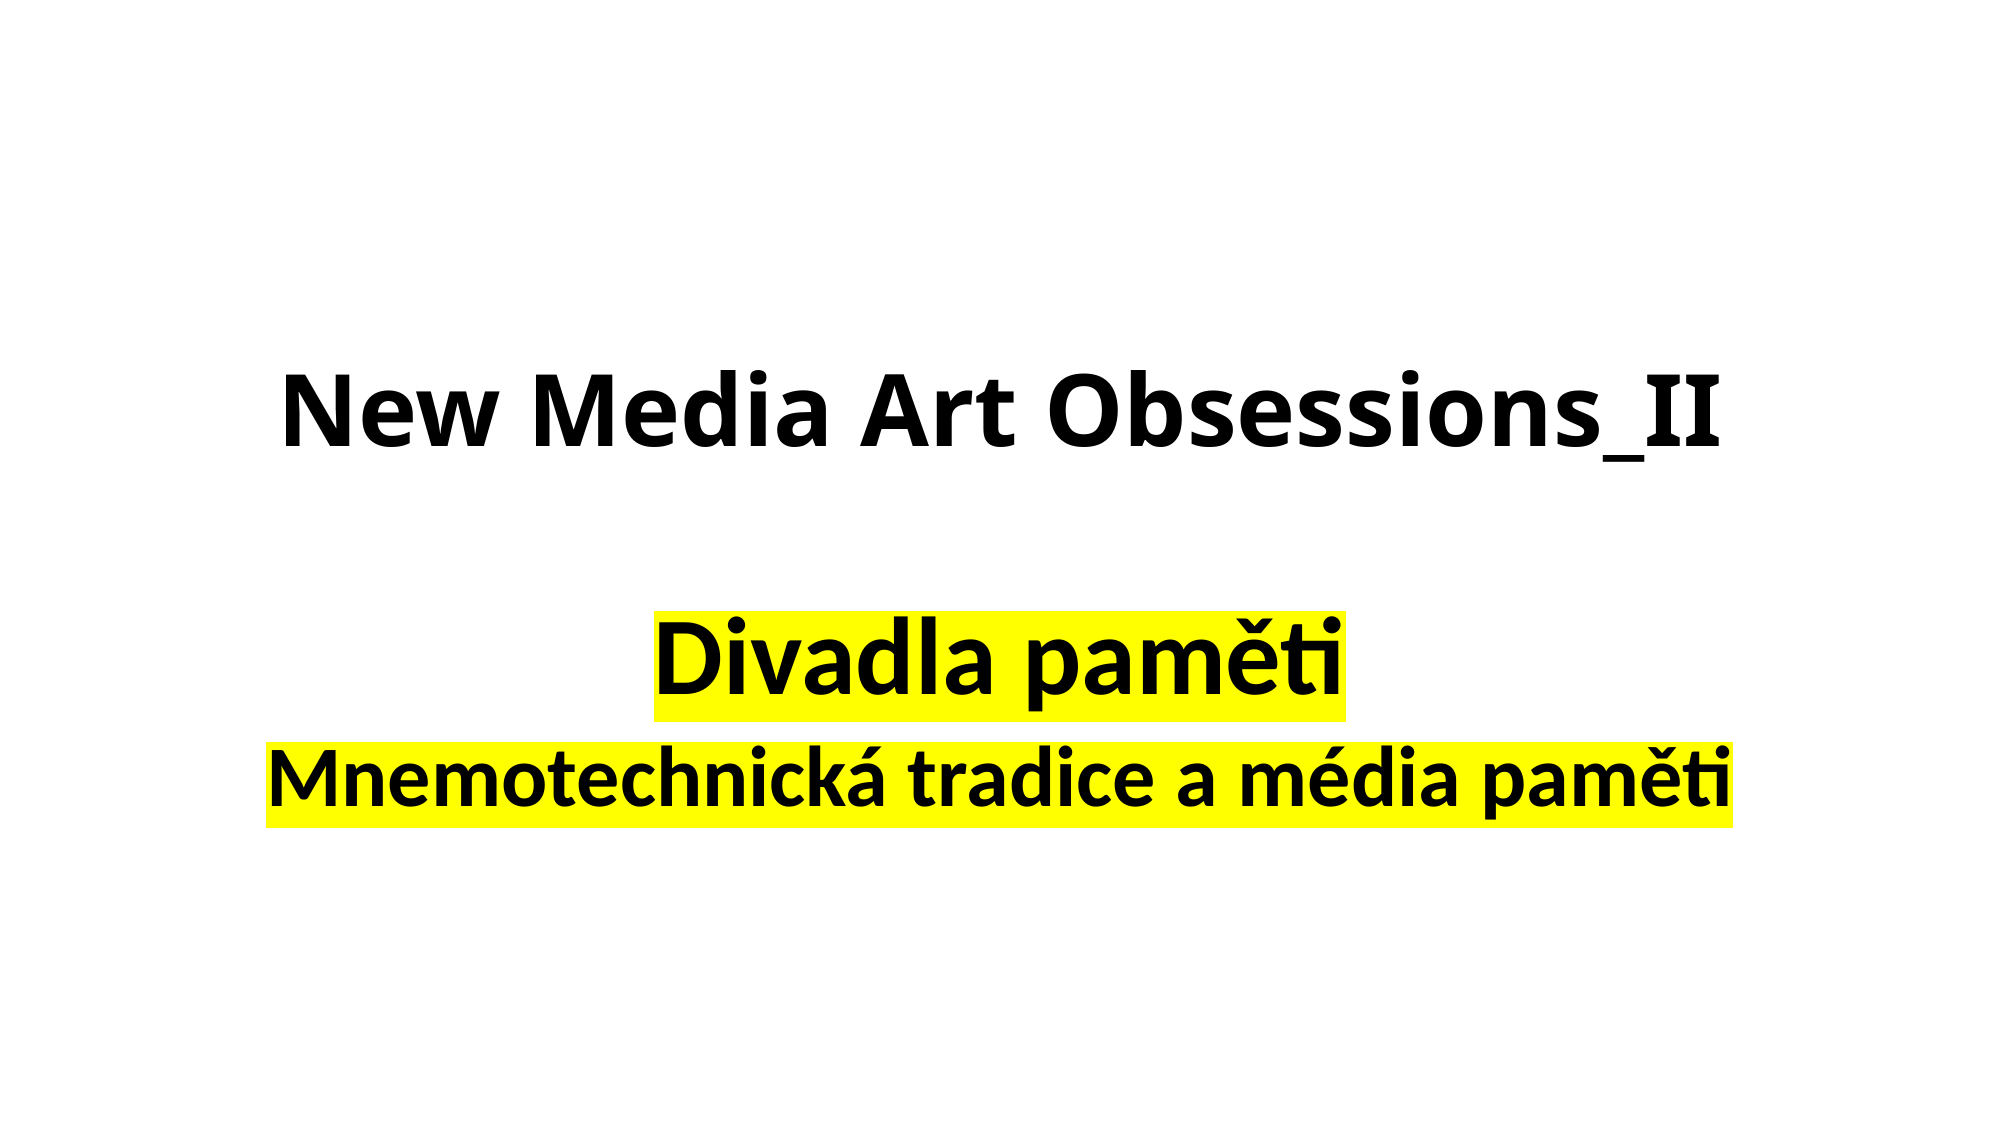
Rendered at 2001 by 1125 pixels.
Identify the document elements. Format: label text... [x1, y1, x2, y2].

title New Media Art Obsessions_II [249, 184, 1750, 576]
subtitle Divadla paměti Mnemotechnická tradice a média paměti [249, 590, 1750, 863]
